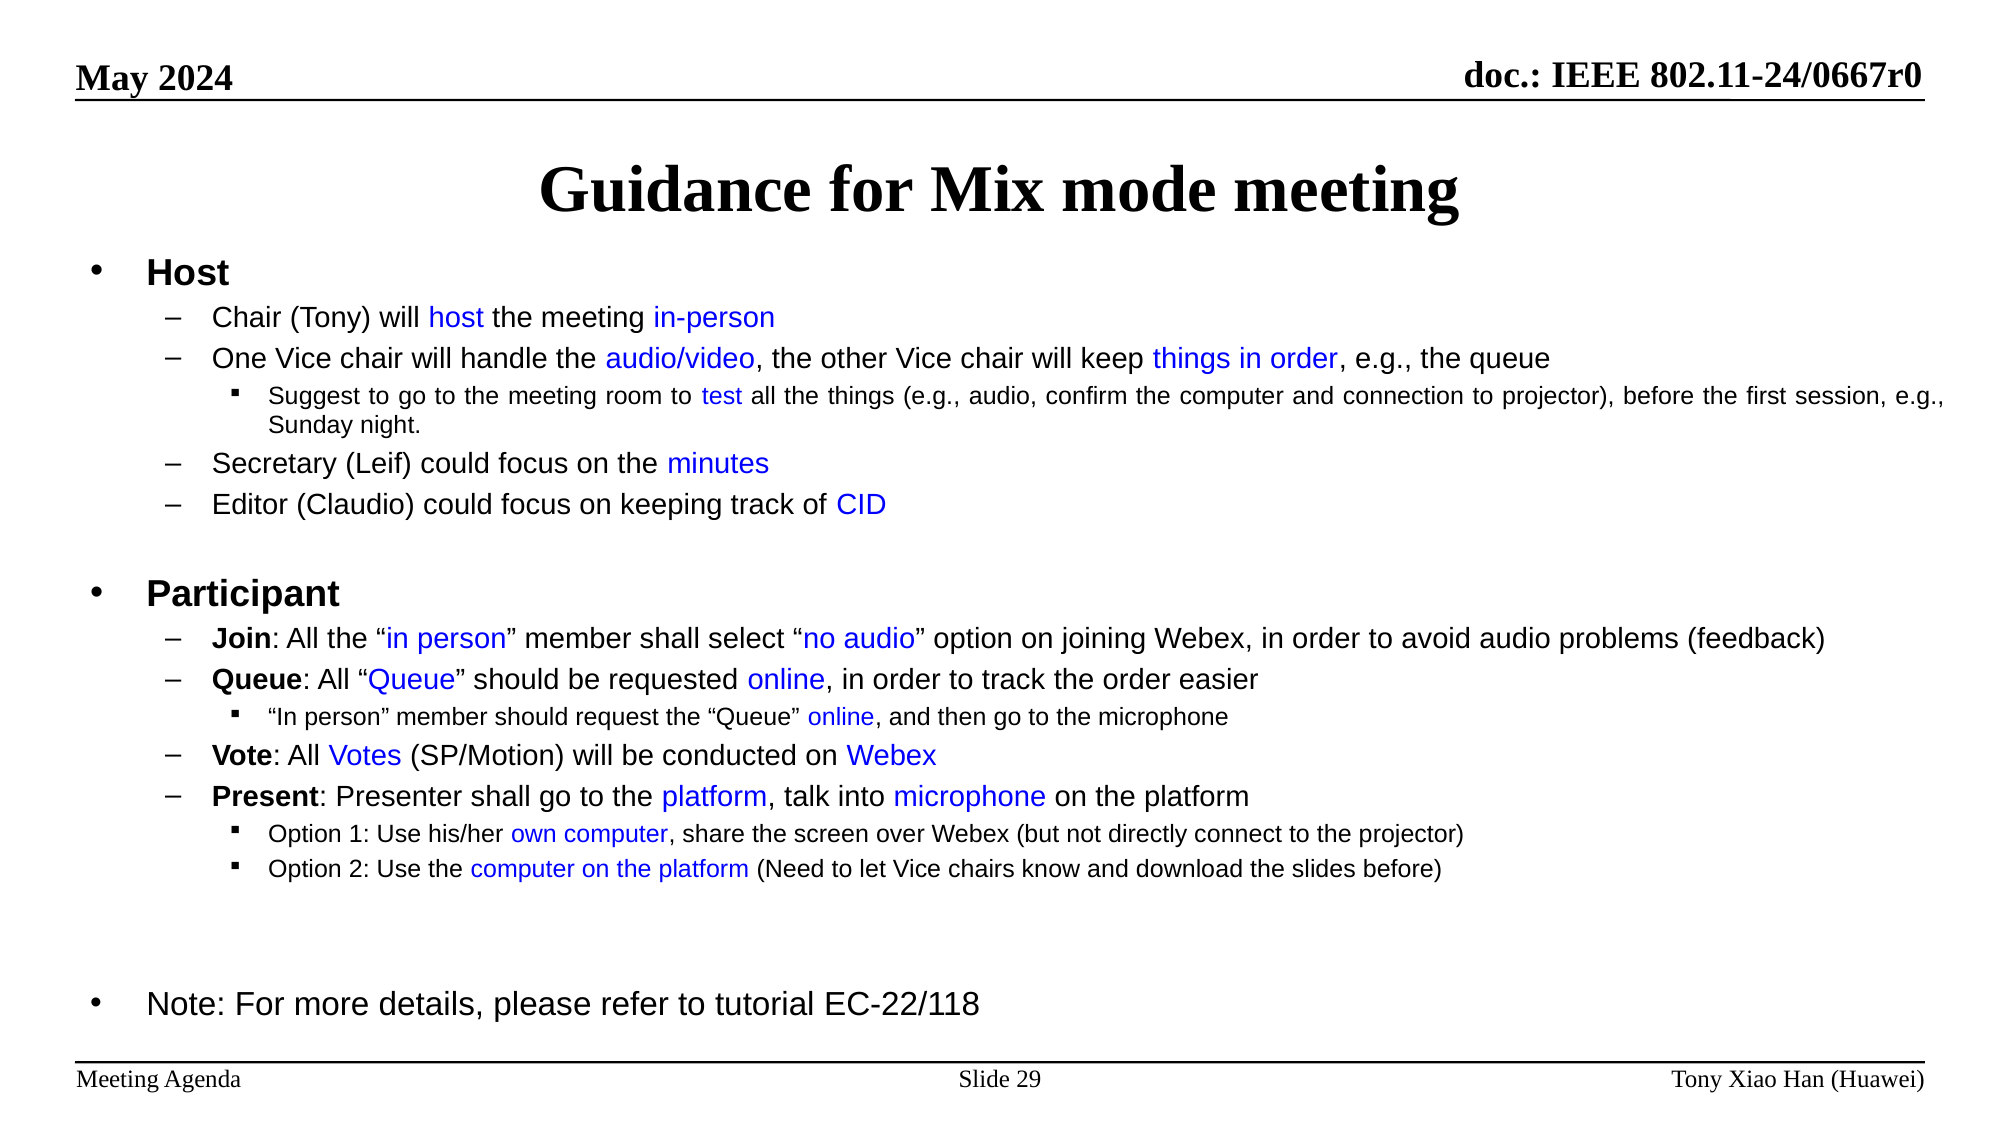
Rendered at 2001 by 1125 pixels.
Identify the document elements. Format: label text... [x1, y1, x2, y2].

text_box Host Chair (Tony) will host the meeting in-person One Vice chair will handle the audio/video, the other Vice chair will keep things in order, e.g., the queue Suggest to go to the meeting room to test all the things (e.g., audio, confirm the computer and connection to projector), before the first session, e.g., Sunday night. Secretary (Leif) could focus on the minutes Editor (Claudio) could focus on keeping track of CID Participant Join: All the “in person” member shall select “no audio” option on joining Webex, in order to avoid audio problems (feedback) Queue: All “Queue” should be requested online, in order to track the order easier “In person” member should request the “Queue” online, and then go to the microphone Vote: All Votes (SP/Motion) will be conducted on Webex Present: Presenter shall go to the platform, talk into microphone on the platform Option 1: Use his/her own computer, share the screen over Webex (but not directly connect to the projector) Option 2: Use the computer on the platform (Need to let Vice chairs know and download the slides before) Note: For more details, please refer to tutorial EC-22/118 [74, 212, 1963, 1075]
text_box Guidance for Mix mode meeting [75, 137, 1925, 212]
